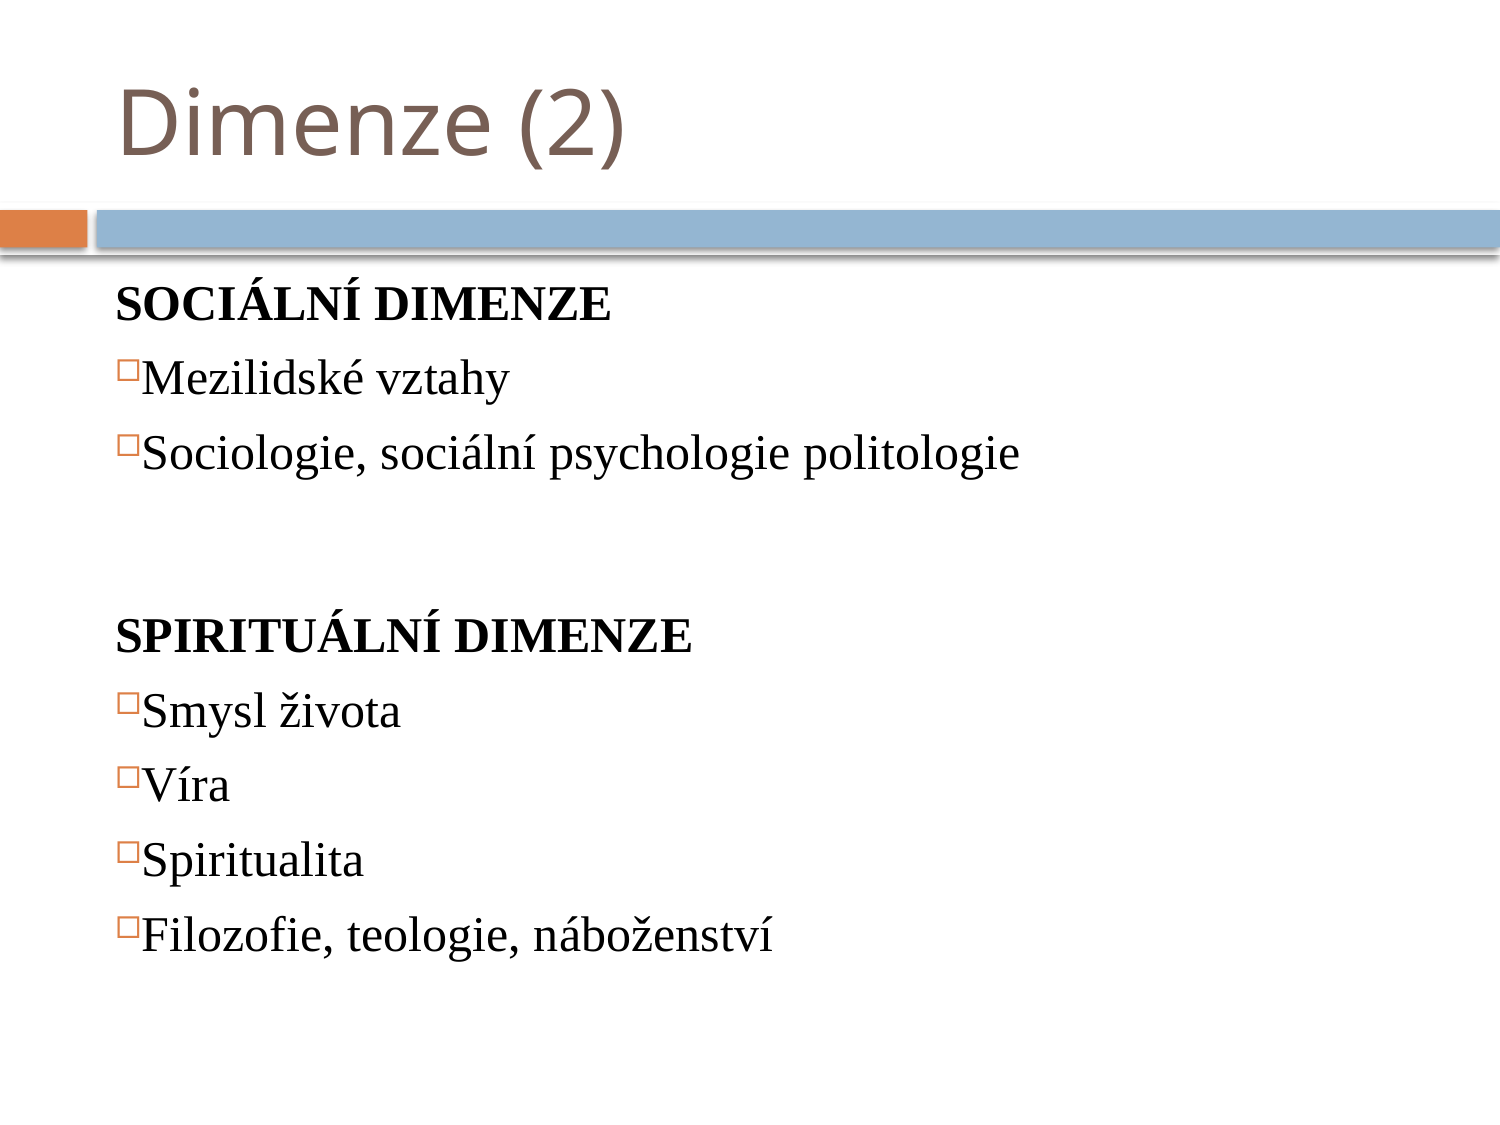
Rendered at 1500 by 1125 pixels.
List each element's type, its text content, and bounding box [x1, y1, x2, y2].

title Dimenze (2) [100, 37, 1438, 200]
list SOCIÁLNÍ DIMENZE Mezilidské vztahy Sociologie, sociální psychologie politologie SPIRITUÁLNÍ DIMENZE Smysl života Víra Spiritualita Filozofie, teologie, náboženství [100, 262, 1438, 1000]
